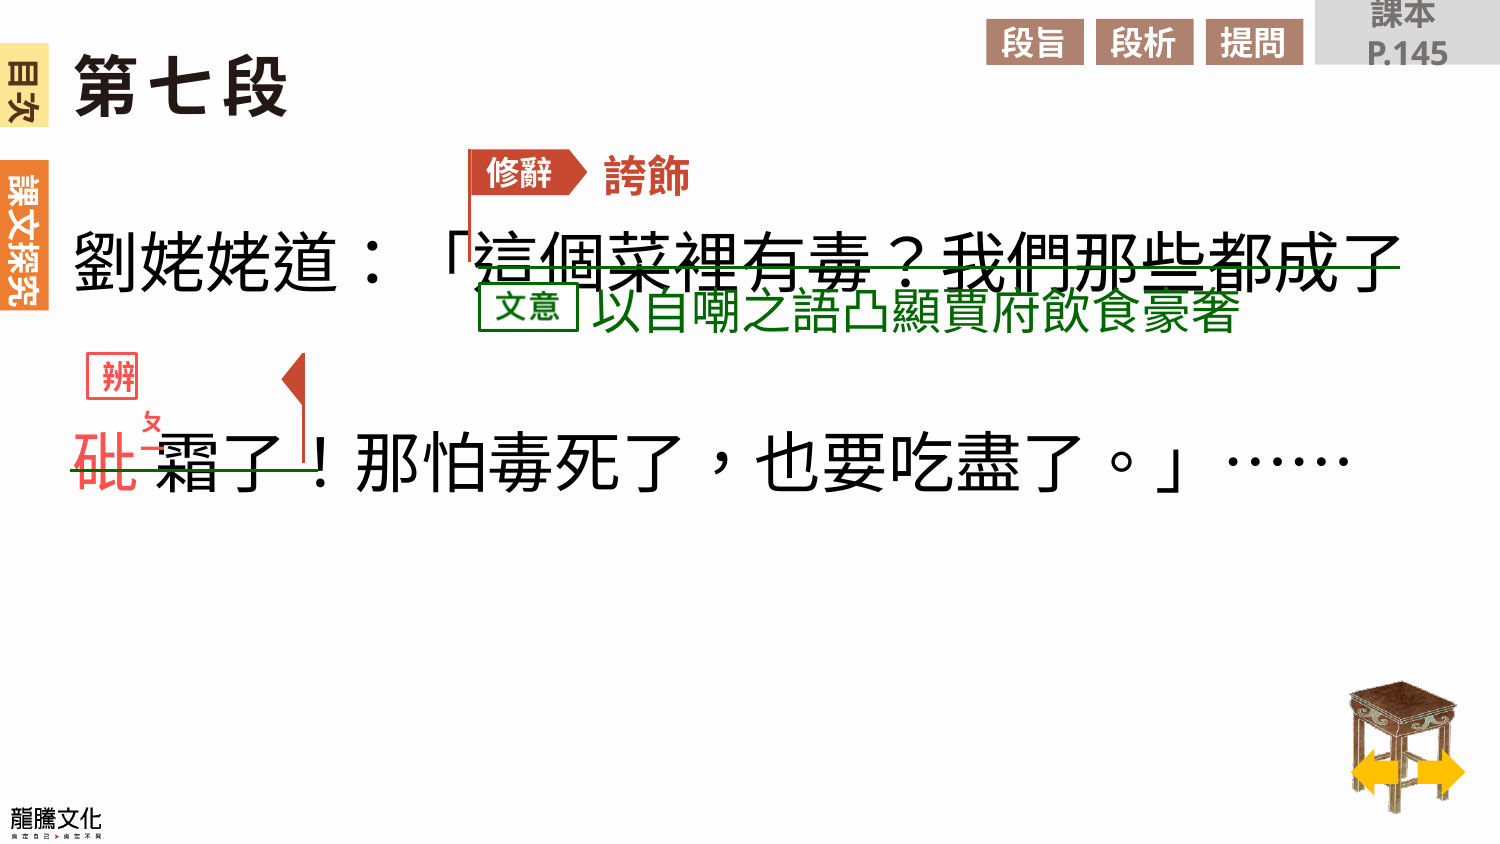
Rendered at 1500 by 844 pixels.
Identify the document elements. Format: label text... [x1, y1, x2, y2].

text_box 課本P.145 [1314, 0, 1500, 66]
text_box [1349, 746, 1400, 799]
picture [11, 807, 101, 839]
text_box 第七段 [57, 37, 414, 133]
text_box 段旨 [986, 18, 1084, 65]
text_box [282, 149, 588, 463]
text_box 以自嘲之語凸顯賈府飲食豪奢 [588, 272, 1305, 347]
text_box 誇飾 [603, 148, 699, 202]
text_box 提問 [1205, 18, 1304, 65]
picture [1349, 680, 1457, 814]
text_box [1416, 746, 1467, 799]
text_box 劉姥姥道：「這個菜裡有毒？我們那些都成了砒 霜了！那怕毒死了，也要吃盡了。」…… [57, 93, 1466, 508]
text_box ㄆ一 [125, 401, 191, 470]
text_box 辨 [87, 353, 137, 399]
text_box 段析 [1096, 18, 1194, 65]
